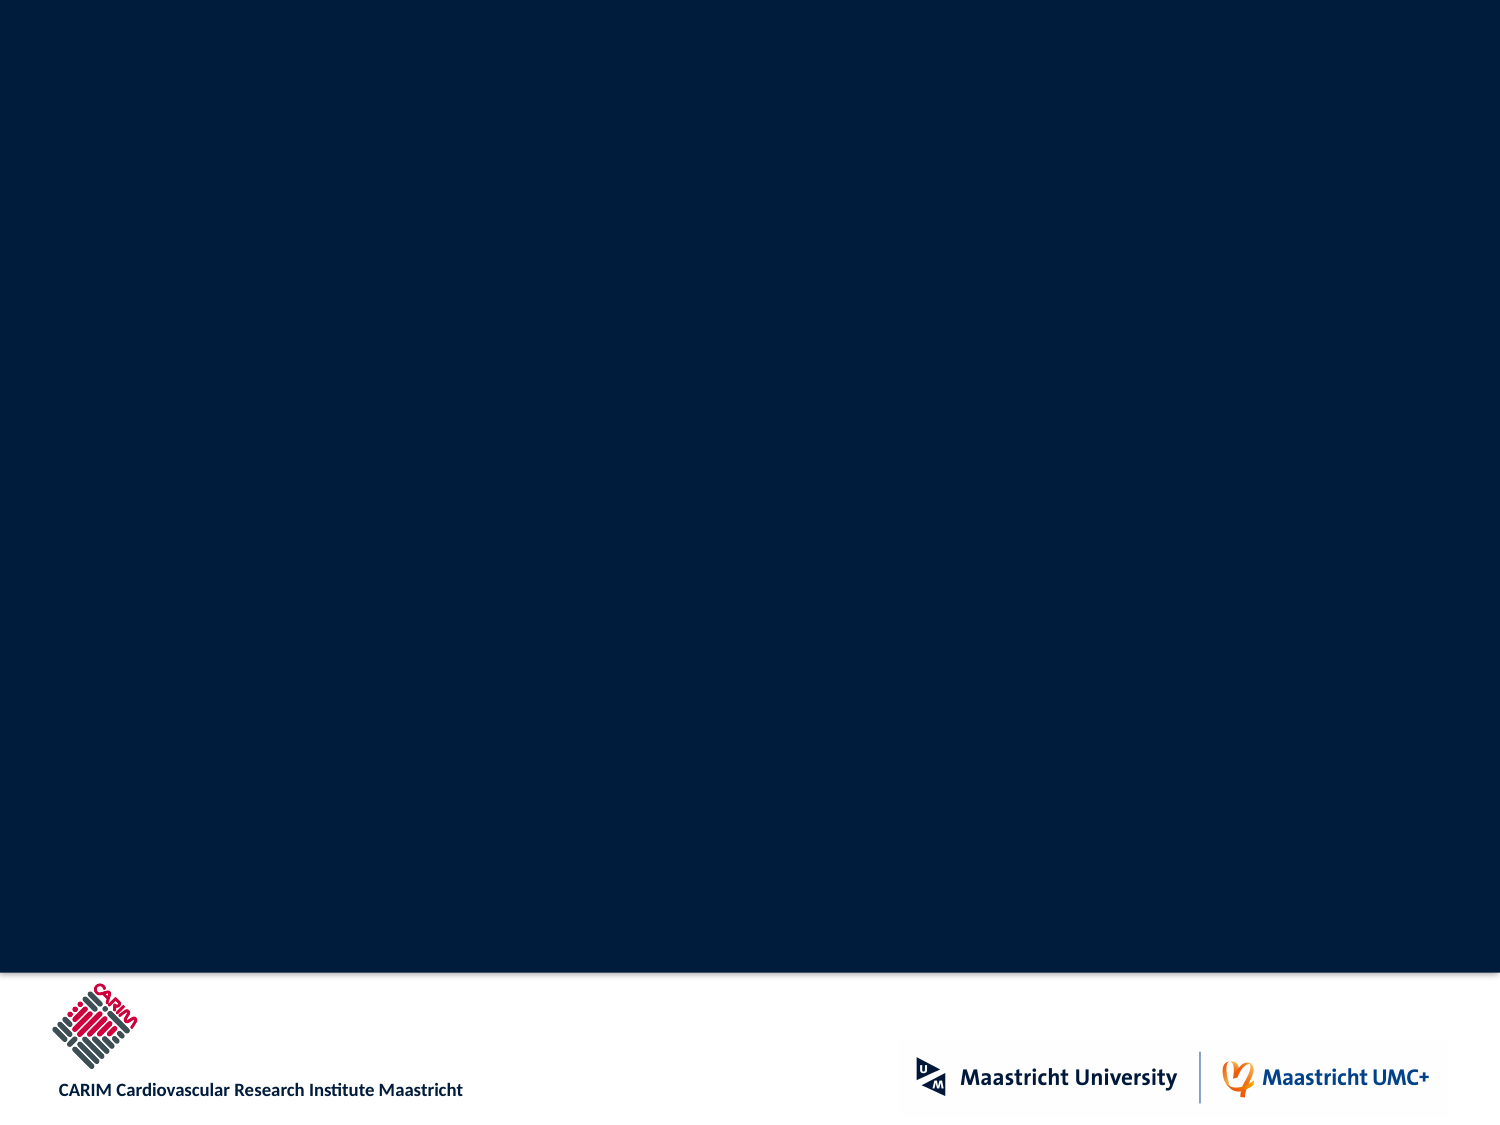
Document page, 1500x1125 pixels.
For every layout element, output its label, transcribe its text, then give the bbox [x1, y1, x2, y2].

picture [898, 1040, 1448, 1118]
picture [41, 975, 147, 1075]
footer CARIM Cardiovascular Research Institute Maastricht [59, 1077, 566, 1120]
